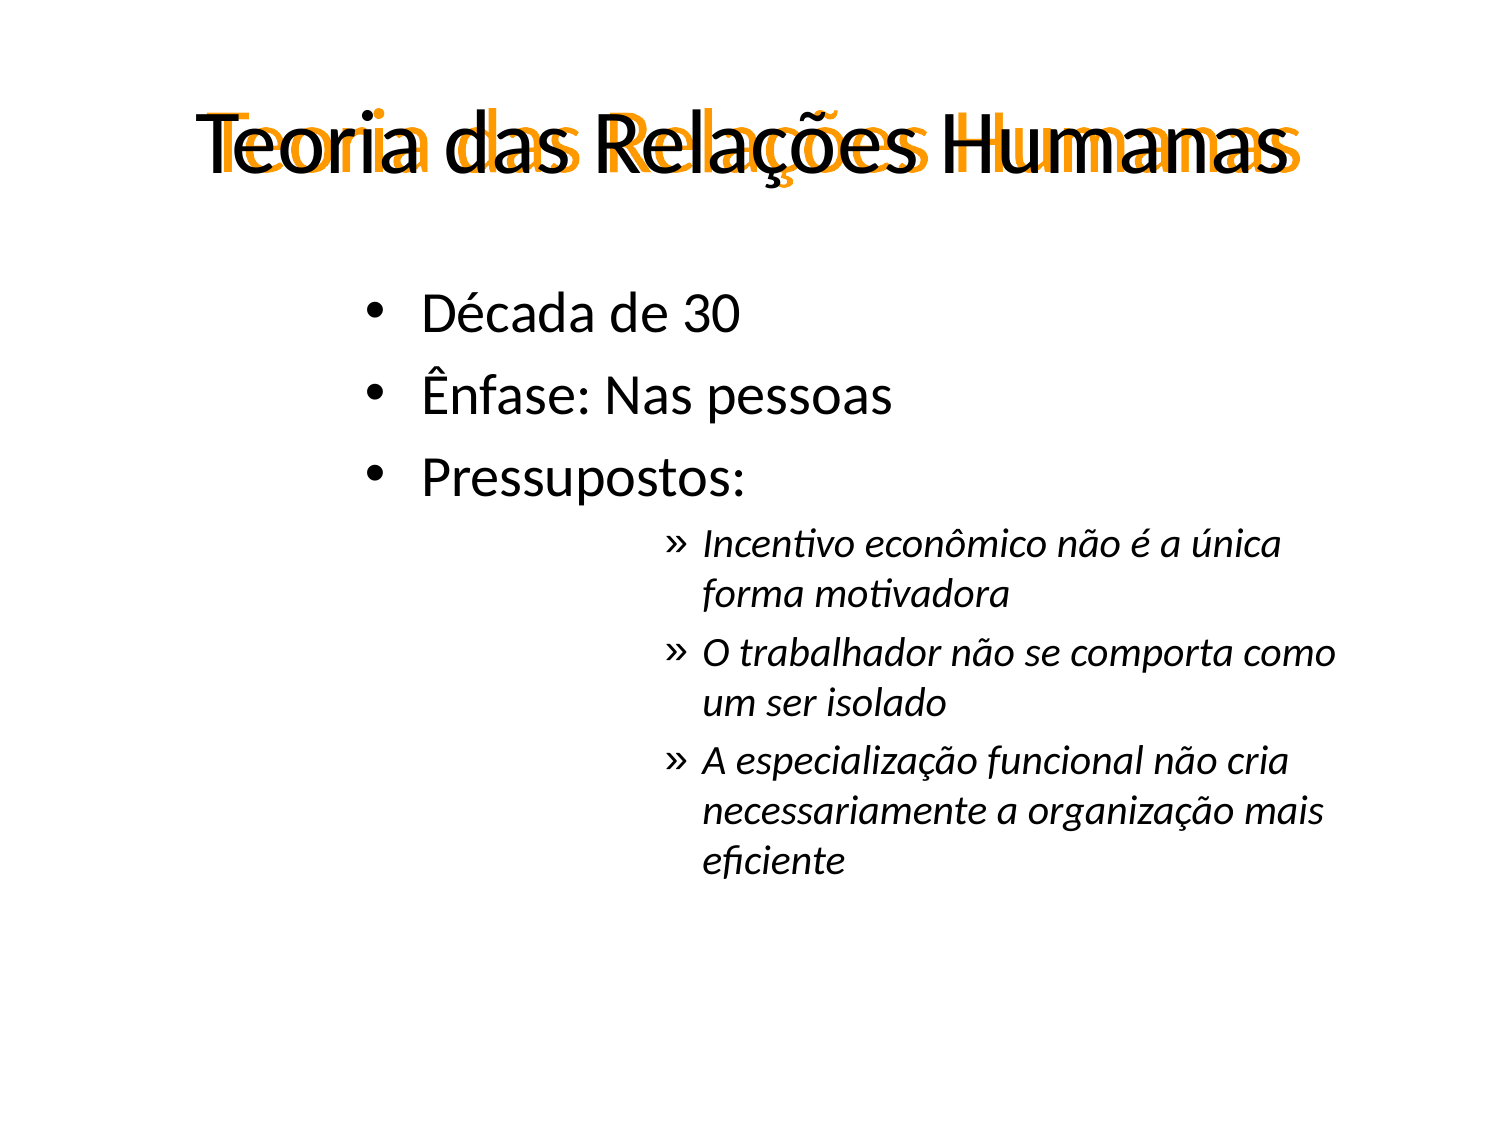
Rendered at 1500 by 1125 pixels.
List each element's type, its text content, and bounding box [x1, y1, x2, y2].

text_box Teoria das Relações Humanas [37, 74, 1450, 238]
text_box Década de 30 Ênfase: Nas pessoas Pressupostos: Incentivo econômico não é a única forma motivadora O trabalhador não se comporta como um ser isolado A especialização funcional não cria necessariamente a organização mais eficiente [349, 267, 1388, 1030]
